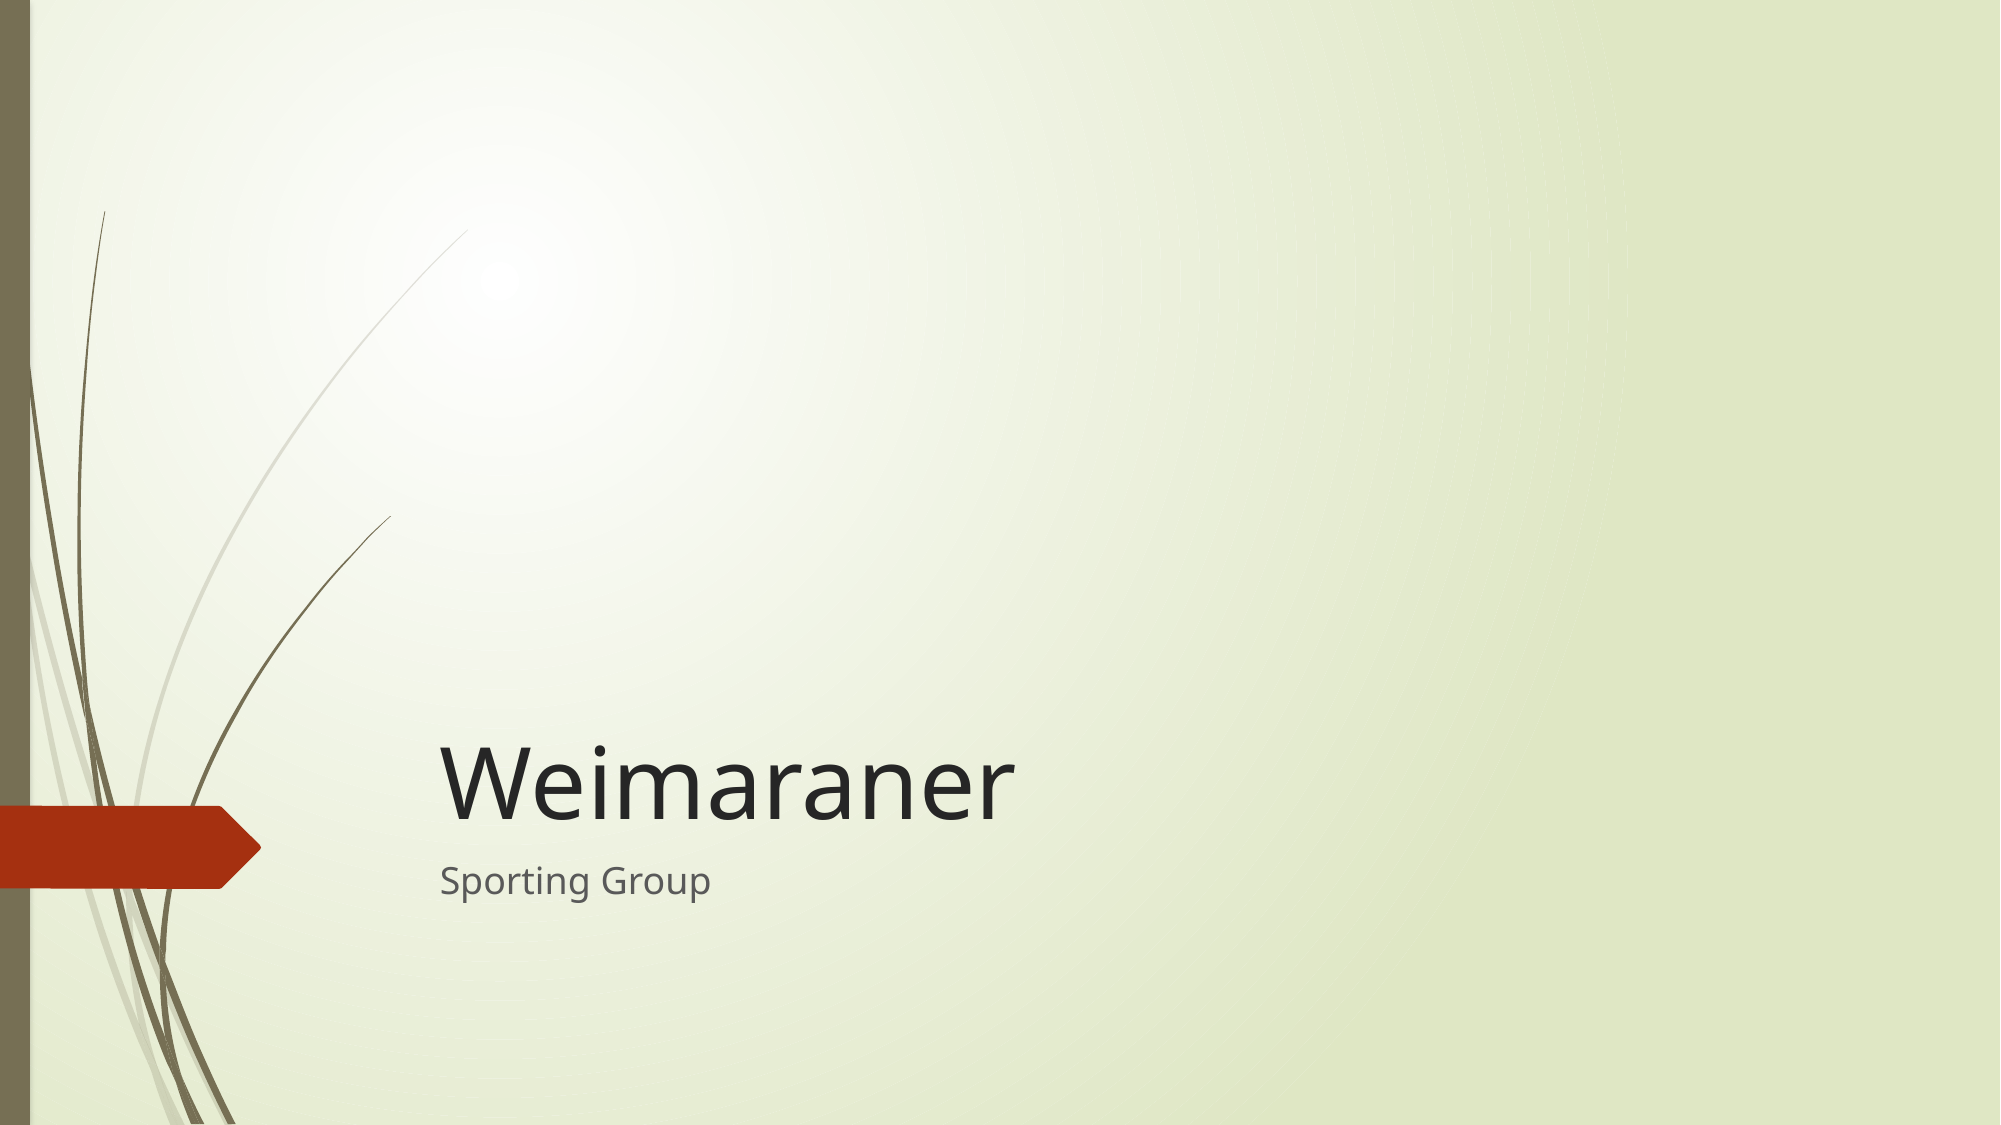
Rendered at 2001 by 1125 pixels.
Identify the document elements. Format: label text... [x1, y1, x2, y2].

title Weimaraner [424, 399, 1888, 847]
list Sporting Group [424, 849, 1888, 970]
